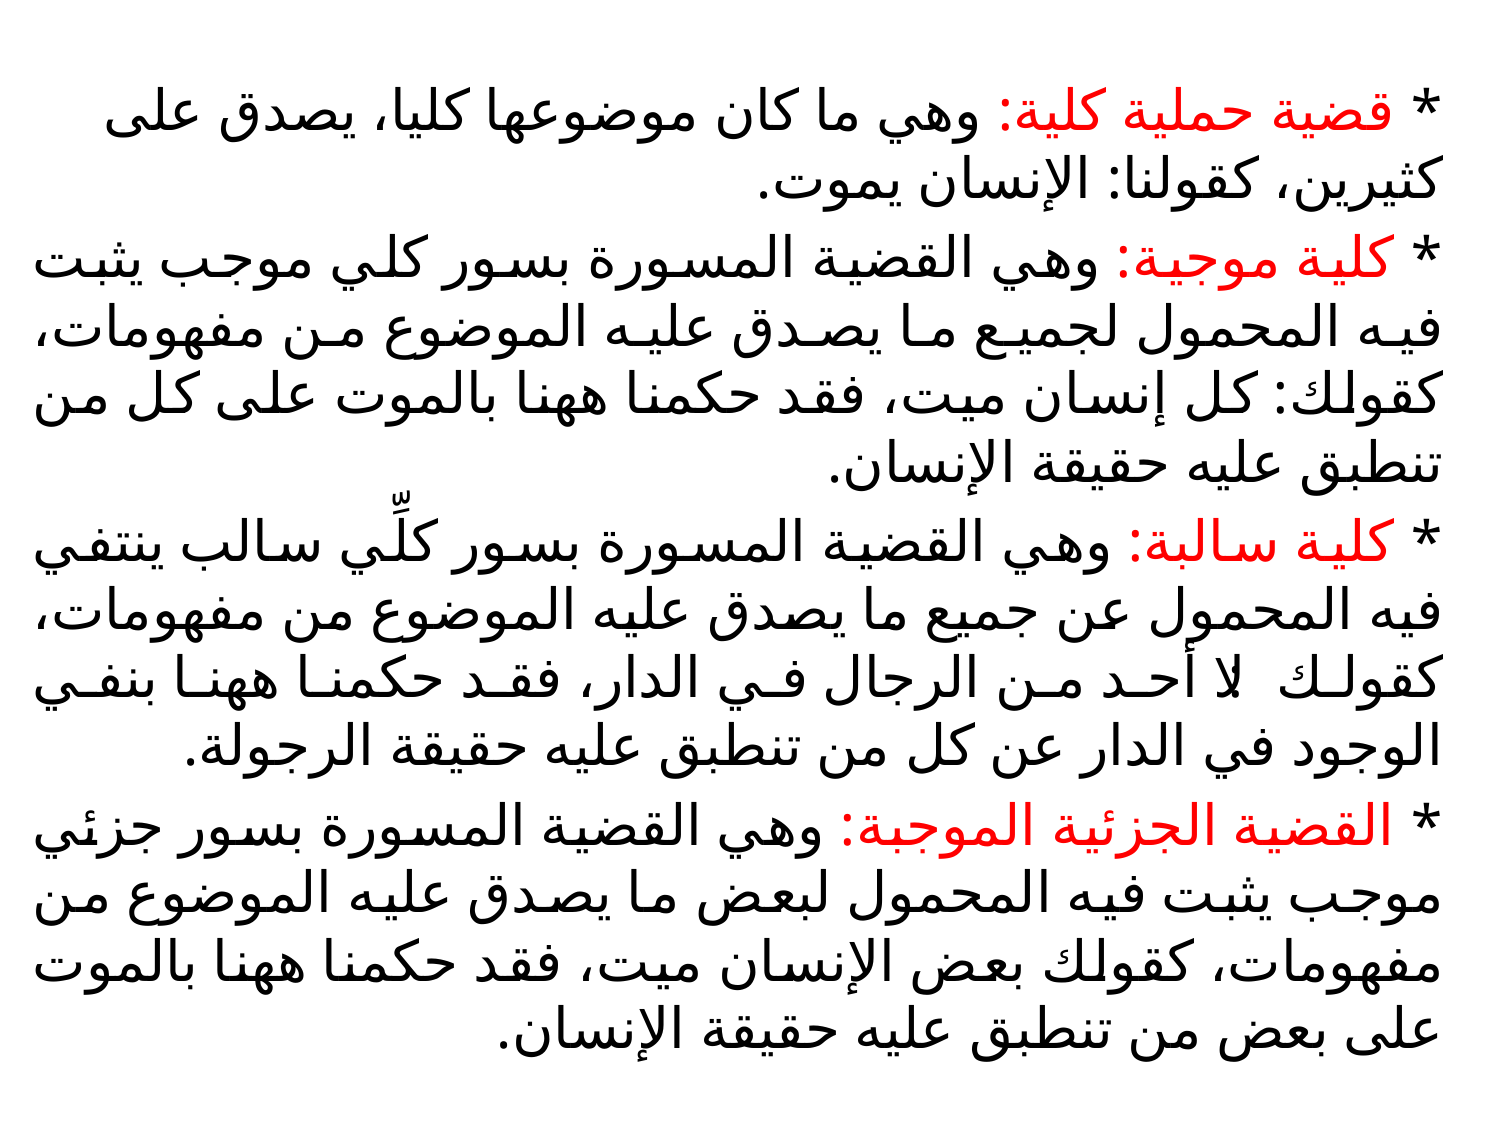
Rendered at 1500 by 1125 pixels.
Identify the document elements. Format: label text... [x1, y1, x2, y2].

list * قضية حملية كلية: وهي ما كان موضوعها كليا، يصدق على كثيرين، كقولنا: الإنسان يموت. * كلية موجية: وهي القضية المسورة بسور كلي موجب يثبت فيه المحمول لجميع ما يصدق عليه الموضوع من مفهومات، كقولك: كل إنسان ميت، فقد حكمنا ههنا بالموت على كل من تنطبق عليه حقيقة الإنسان. * كلية سالبة: وهي القضية المسورة بسور كلِّي سالب ينتفي فيه المحمول عن جميع ما يصدق عليه الموضوع من مفهومات، كقولك: لا أحد من الرجال في الدار، فقد حكمنا ههنا بنفي الوجود في الدار عن كل من تنطبق عليه حقيقة الرجولة. * القضية الجزئية الموجبة: وهي القضية المسورة بسور جزئي موجب يثبت فيه المحمول لبعض ما يصدق عليه الموضوع من مفهومات، كقولك بعض الإنسان ميت، فقد حكمنا ههنا بالموت على بعض من تنطبق عليه حقيقة الإنسان. [17, 66, 1459, 1094]
